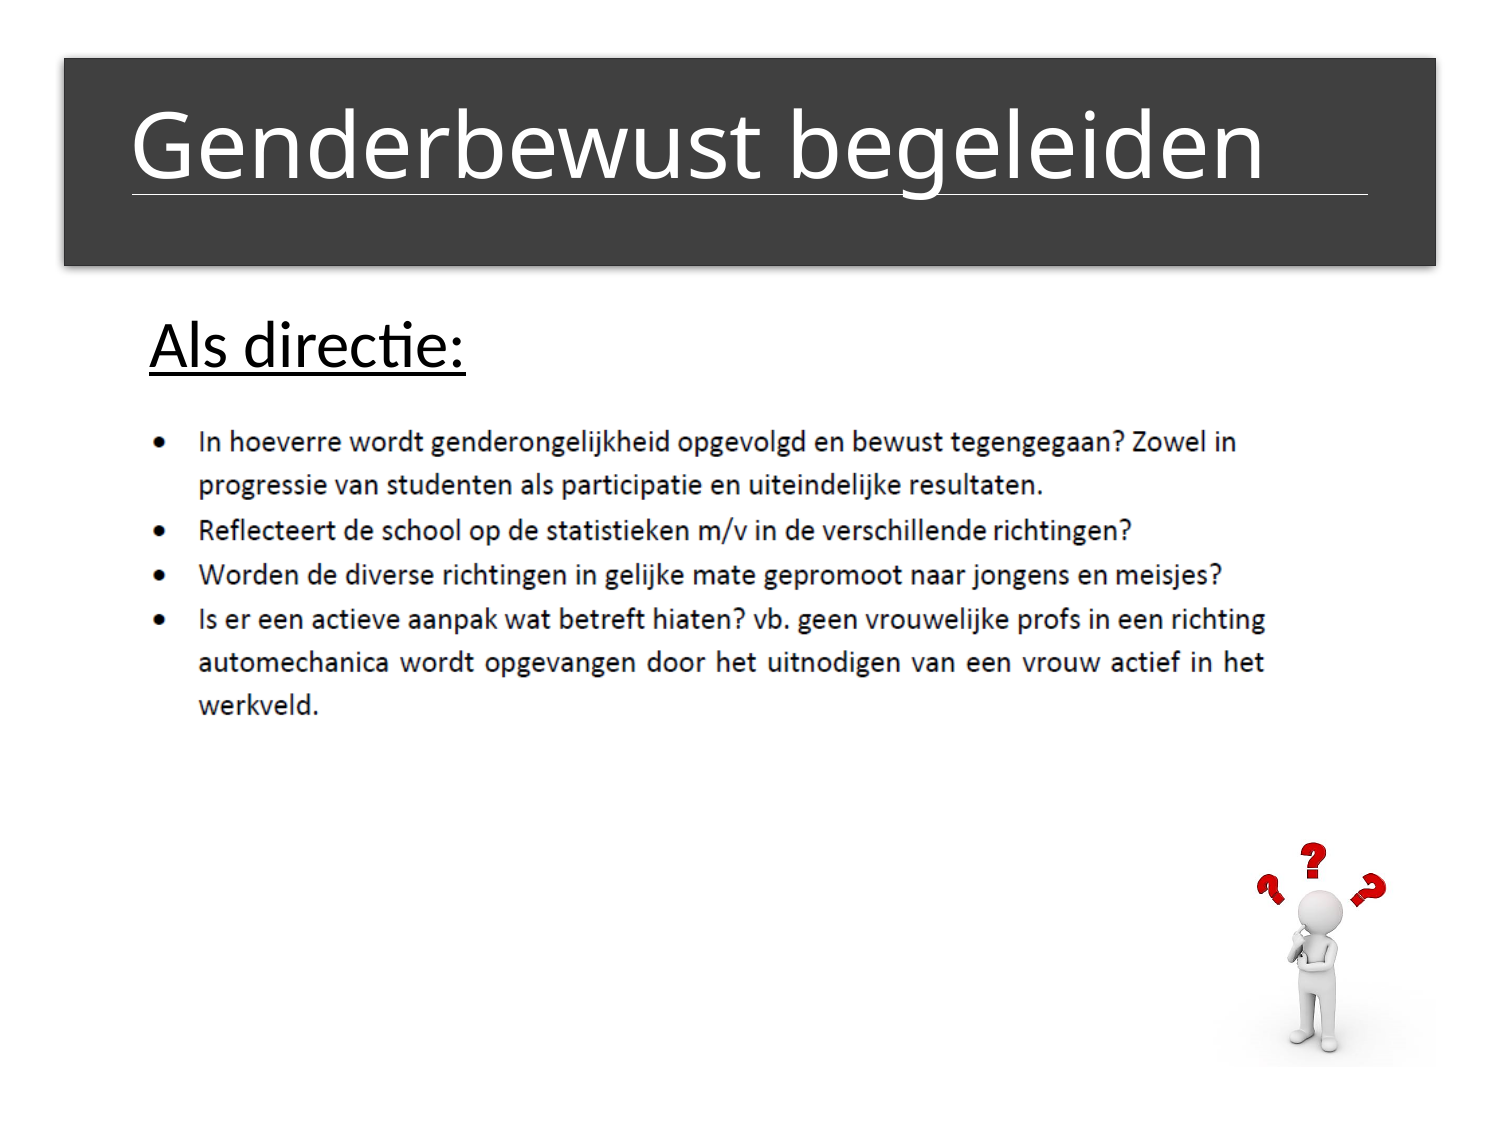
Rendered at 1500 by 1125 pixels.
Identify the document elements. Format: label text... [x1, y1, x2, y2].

text_box [64, 58, 1436, 266]
text_box Als directie: [133, 293, 482, 389]
picture [132, 422, 1305, 746]
picture [1199, 831, 1436, 1067]
text_box Genderbewust begeleiden [114, 79, 1284, 204]
